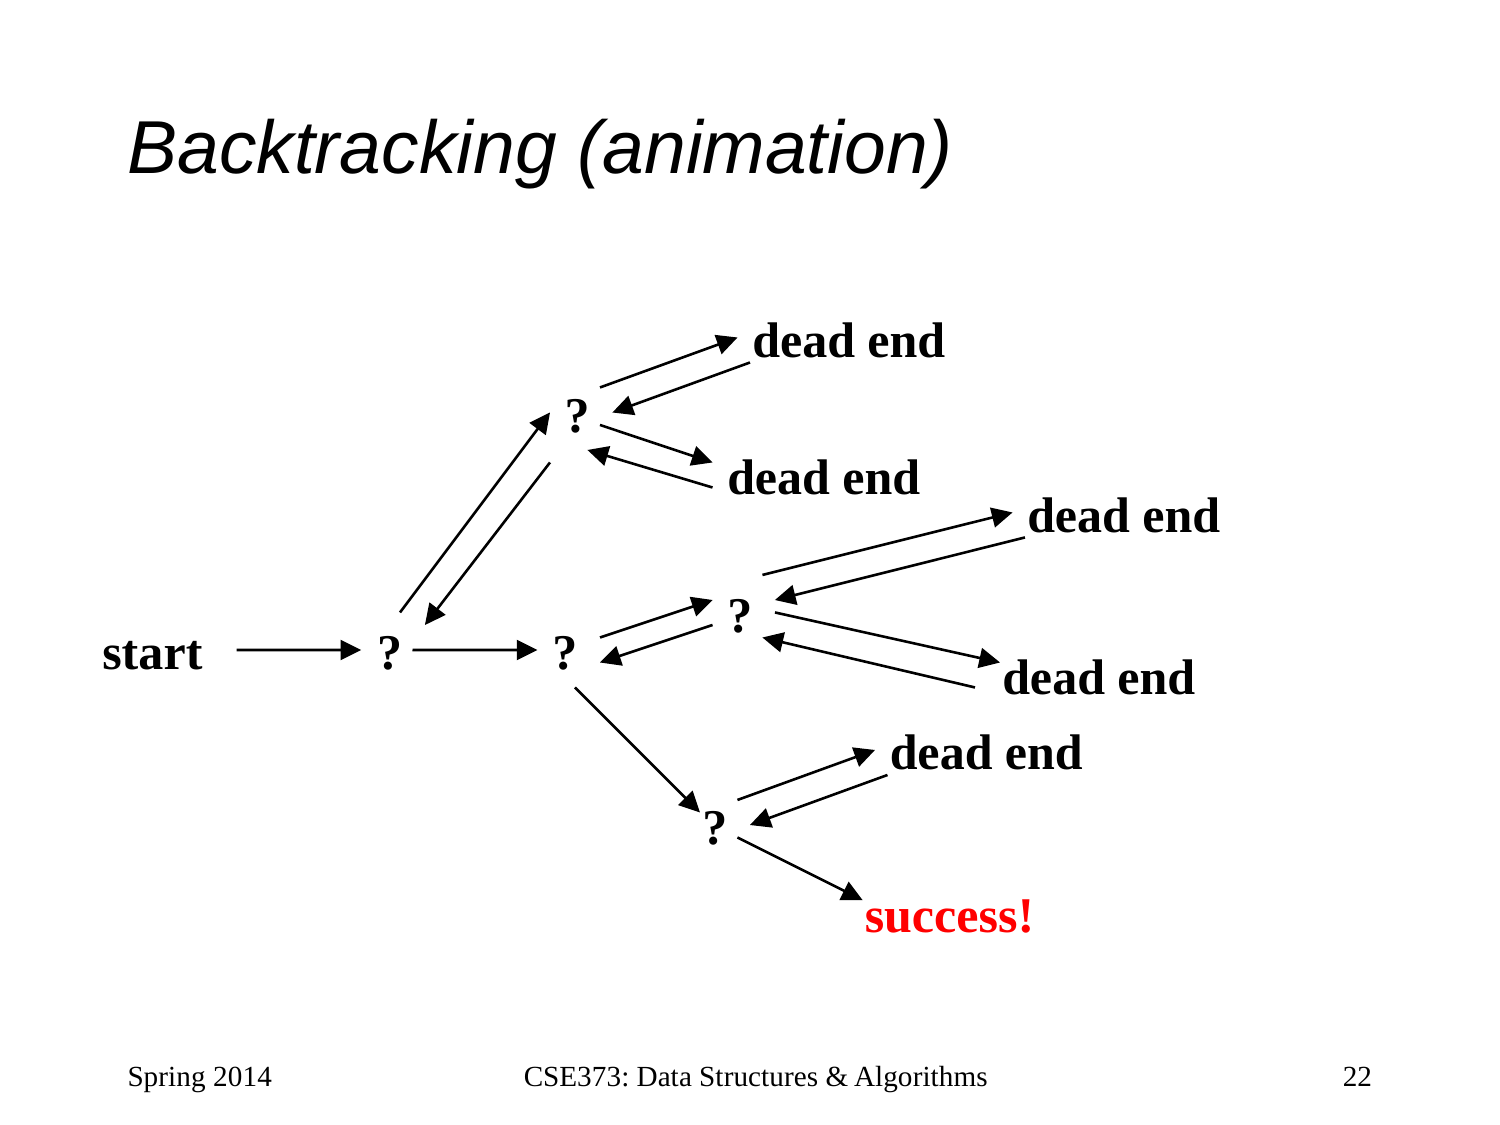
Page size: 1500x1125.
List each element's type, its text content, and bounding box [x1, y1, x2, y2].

text_box [774, 612, 987, 669]
text_box [612, 362, 751, 416]
text_box [599, 596, 712, 638]
text_box [424, 462, 551, 625]
text_box [236, 639, 362, 661]
text_box [399, 412, 549, 613]
text_box [587, 446, 713, 488]
text_box dead end [987, 637, 1250, 713]
text_box [737, 837, 849, 901]
text_box [599, 424, 712, 466]
text_box [762, 507, 1012, 576]
text_box dead end [712, 437, 975, 513]
text_box ? [537, 612, 613, 688]
text_box ? [712, 574, 788, 650]
text_box [737, 747, 875, 801]
text_box start [87, 612, 250, 688]
text_box ? [687, 787, 763, 863]
text_box [762, 632, 976, 688]
text_box ? [549, 374, 613, 450]
text_box dead end [1012, 474, 1275, 550]
text_box success! [849, 874, 1113, 950]
text_box ? [362, 612, 438, 688]
text_box [774, 537, 1025, 606]
slide_number Spring 2014 [112, 1049, 426, 1125]
footer CSE373: Data Structures & Algorithms [474, 1049, 1038, 1125]
title Backtracking (animation) [112, 49, 1388, 238]
text_box [412, 639, 537, 661]
slide_number 22 [1074, 1049, 1388, 1125]
text_box [599, 334, 737, 388]
text_box dead end [737, 299, 1000, 375]
text_box [600, 624, 713, 666]
text_box [574, 687, 687, 809]
text_box dead end [875, 712, 1138, 788]
text_box [750, 774, 888, 828]
